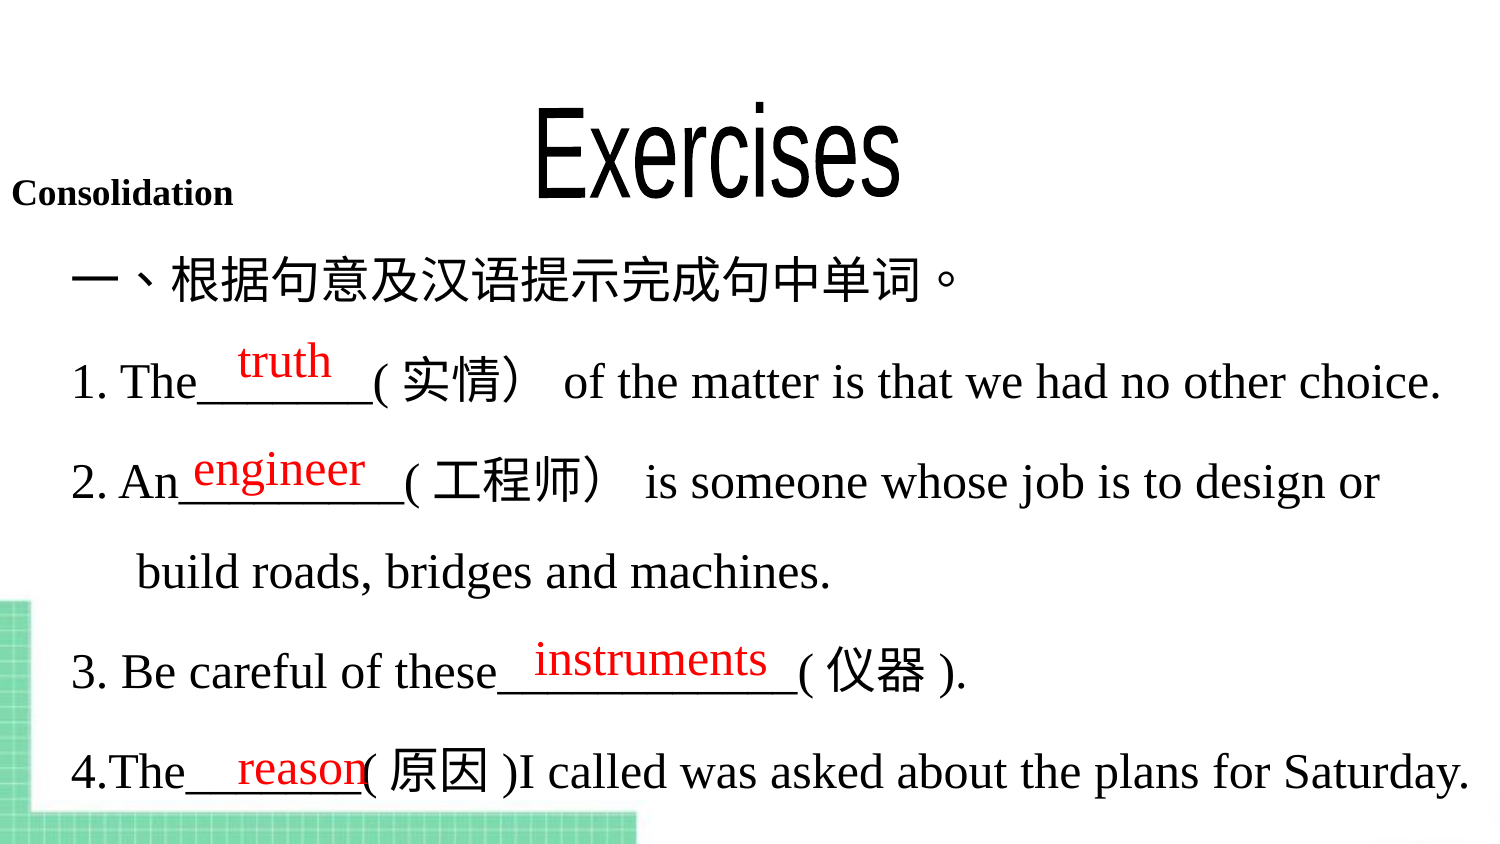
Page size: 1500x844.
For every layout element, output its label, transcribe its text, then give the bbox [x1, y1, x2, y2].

picture [0, 219, 1500, 844]
text_box truth [226, 321, 362, 393]
text_box 一、根据句意及汉语提示完成句中单词。 1. The_______(实情）of the matter is that we had no other choice. 2. An_________(工程师）is someone whose job is to design or build roads, bridges and machines. 3. Be careful of these____________(仪器). 4.The_______(原因)I called was asked about the plans for Saturday. [59, 213, 1500, 805]
text_box instruments [522, 620, 820, 692]
picture [0, 0, 1500, 213]
text_box Consolidation [0, 162, 246, 219]
text_box reason [226, 728, 404, 800]
text_box engineer [181, 429, 408, 501]
